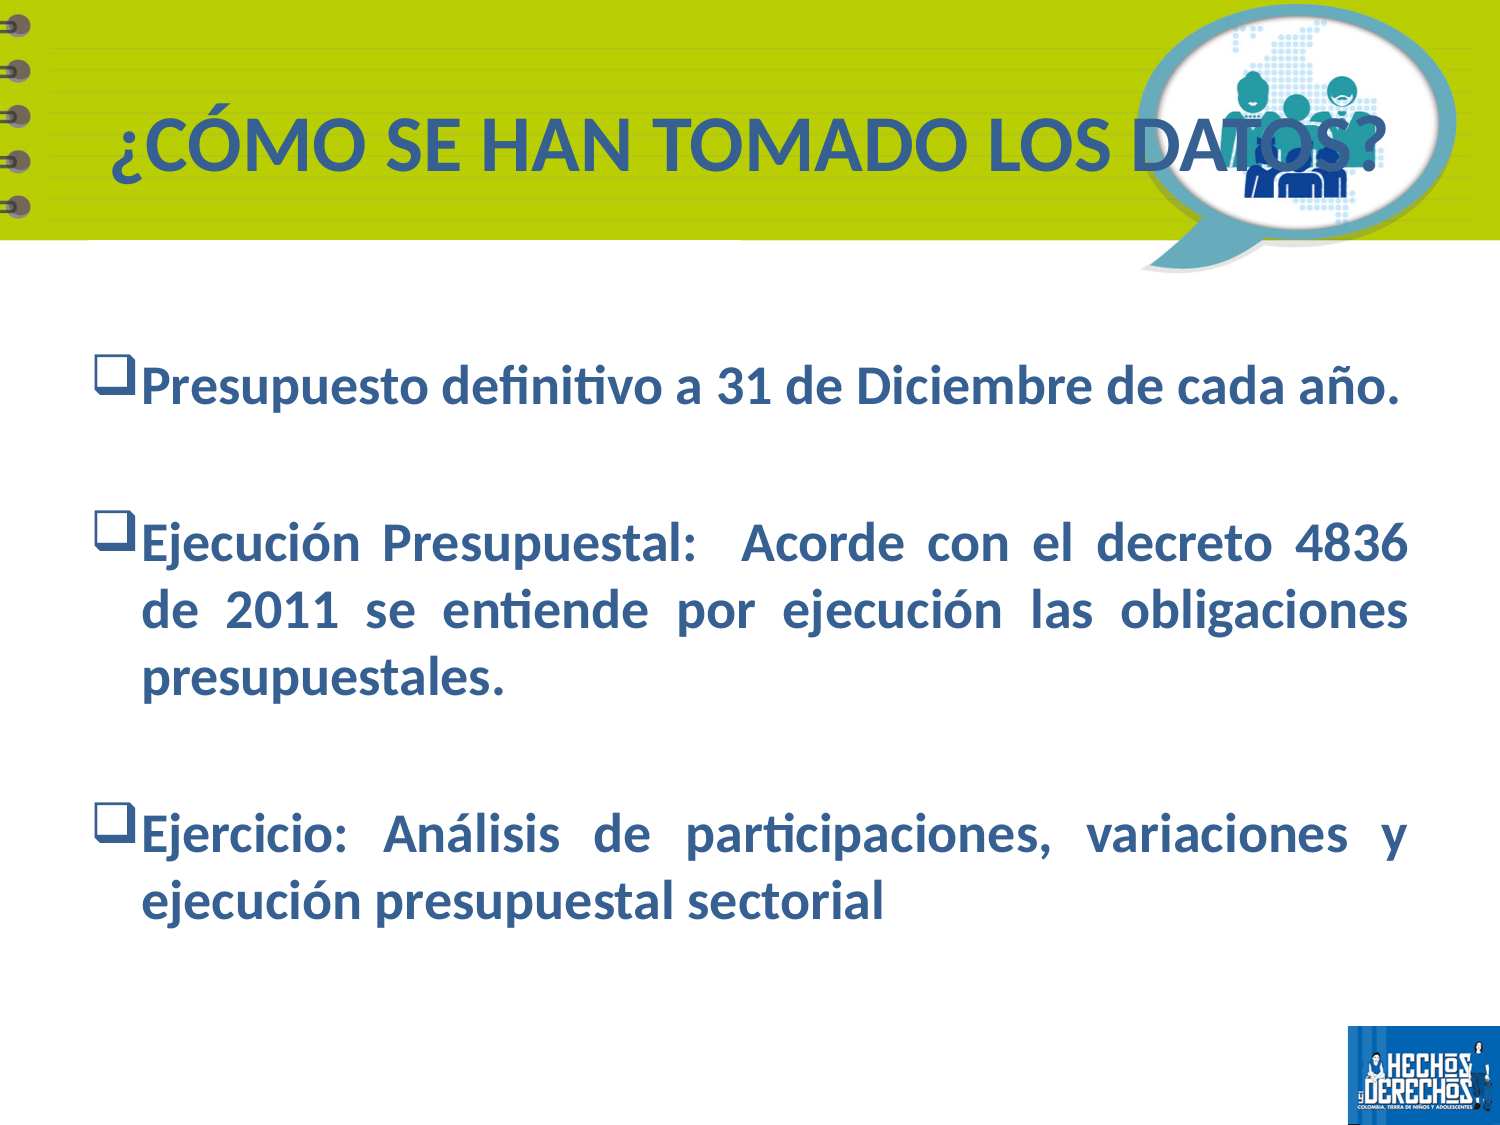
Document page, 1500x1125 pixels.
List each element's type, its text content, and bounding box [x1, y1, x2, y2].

picture [0, 0, 1500, 1125]
list Presupuesto definitivo a 31 de Diciembre de cada año. Ejecución Presupuestal: Acorde con el decreto 4836 de 2011 se entiende por ejecución las obligaciones presupuestales. Ejercicio: Análisis de participaciones, variaciones y ejecución presupuestal sectorial [75, 262, 1425, 1005]
title ¿CÓMO SE HAN TOMADO LOS DATOS? [75, 45, 1425, 233]
